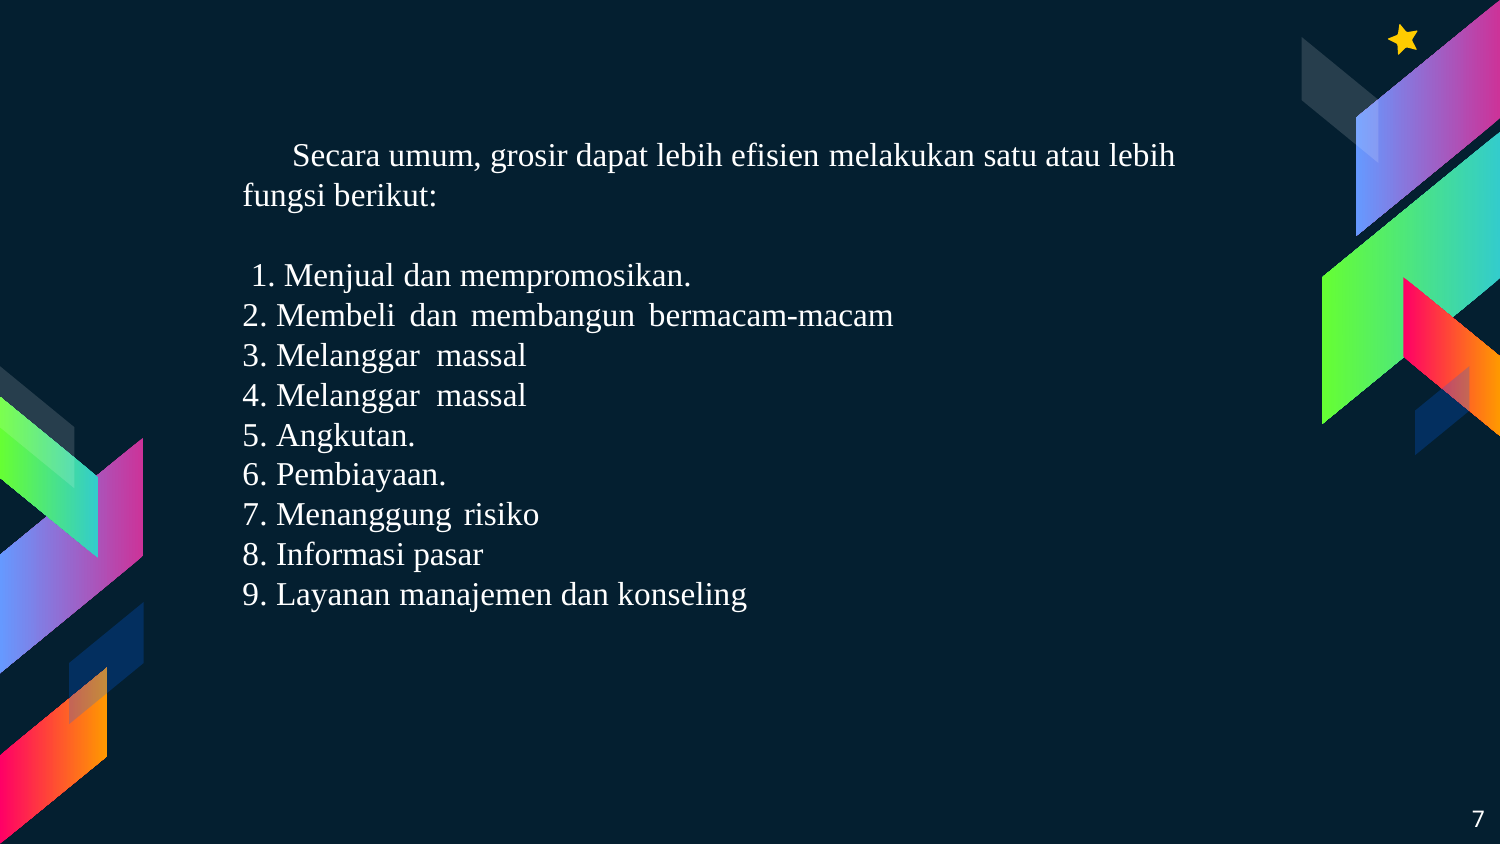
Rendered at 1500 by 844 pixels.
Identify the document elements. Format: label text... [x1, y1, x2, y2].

text_box [1387, 24, 1418, 55]
text_box Secara umum, grosir dapat lebih efisien melakukan satu atau lebih fungsi berikut: 1. Menjual dan mempromosikan. 2. Membeli dan membangun bermacam-macam 3. Melanggar massal 4. Melanggar massal 5. Angkutan. 6. Pembiayaan. 7. Menanggung risiko 8. Informasi pasar 9. Layanan manajemen dan konseling [227, 125, 1282, 620]
slide_number 7 [1403, 789, 1500, 844]
